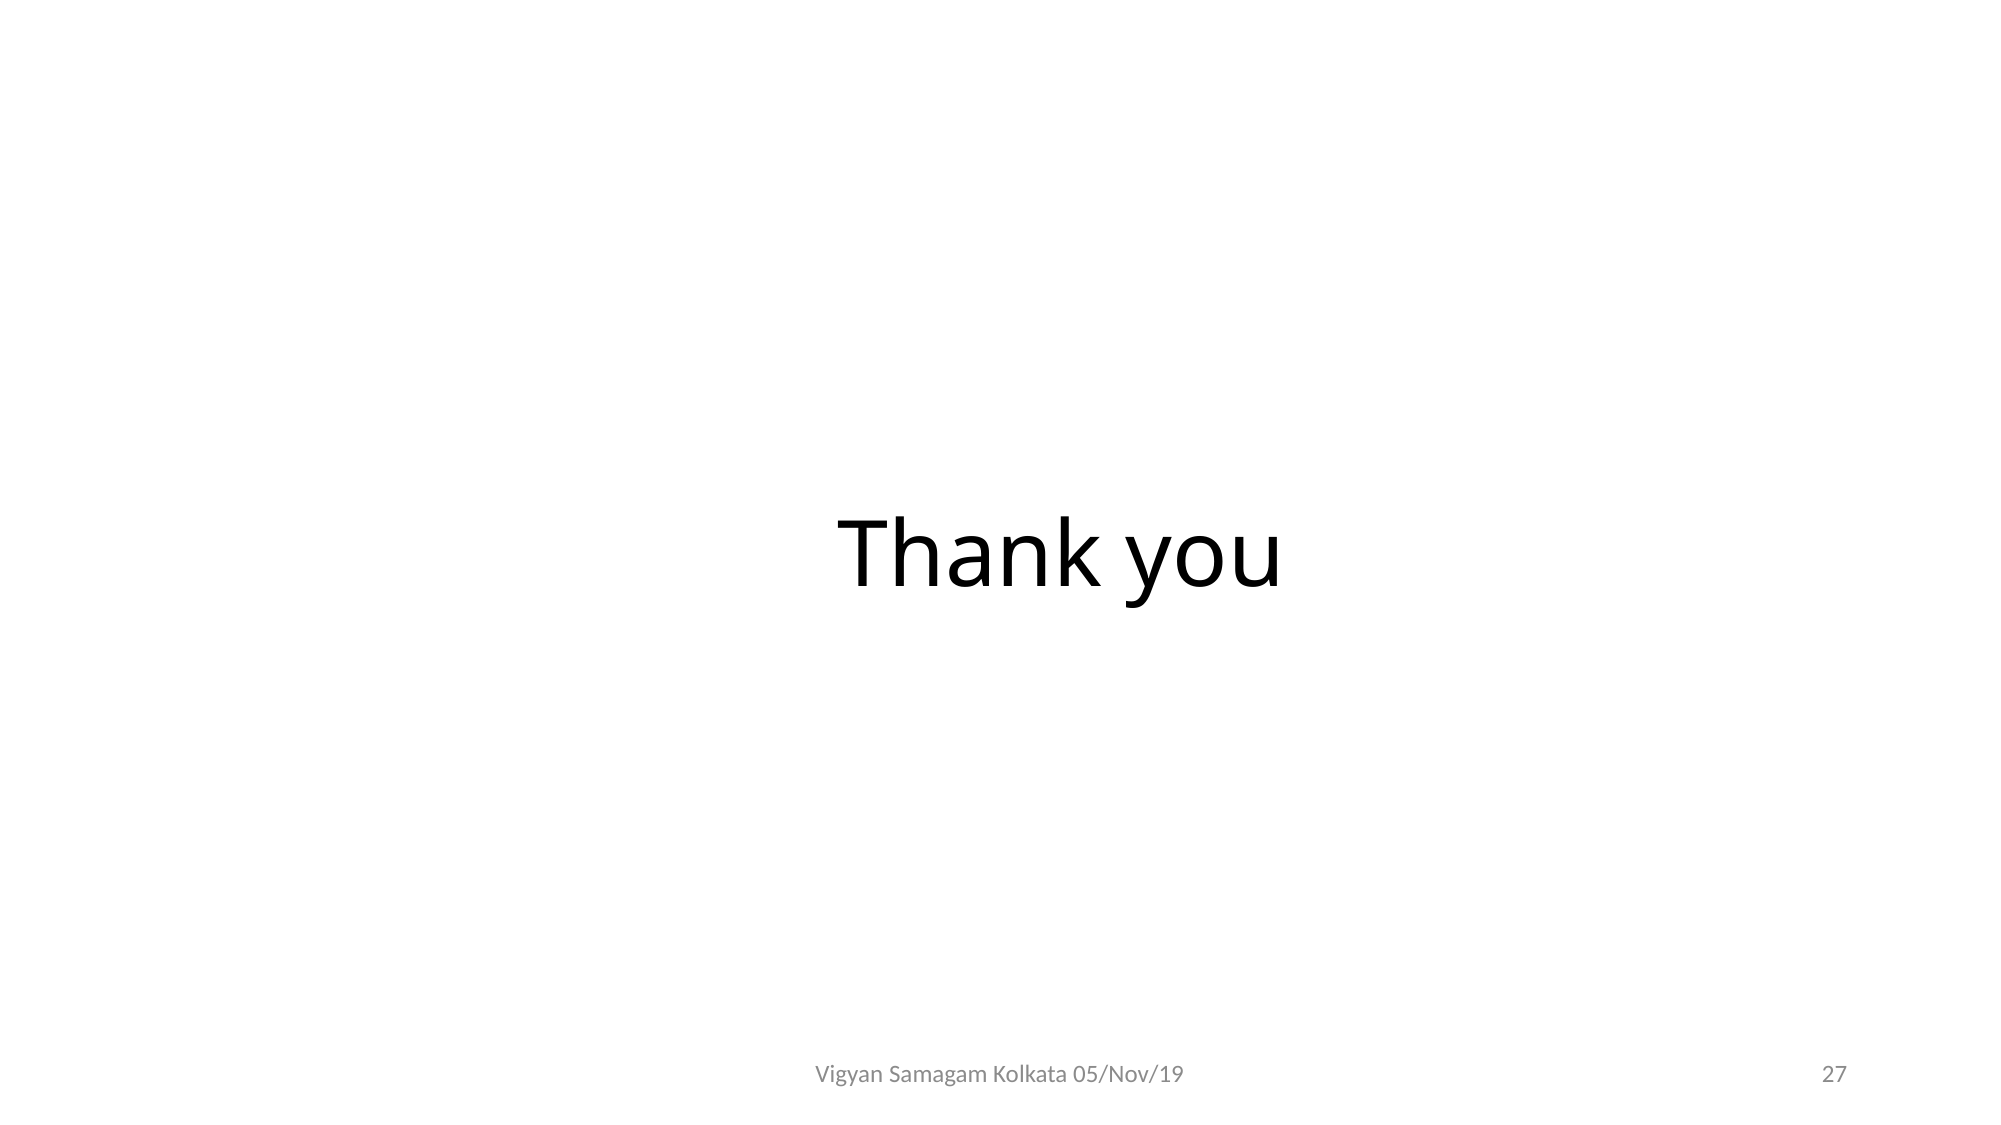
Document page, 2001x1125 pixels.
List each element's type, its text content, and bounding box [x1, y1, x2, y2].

footer Vigyan Samagam Kolkata 05/Nov/19 [662, 1042, 1338, 1103]
title Thank you [198, 448, 1924, 666]
slide_number 27 [1412, 1042, 1863, 1103]
